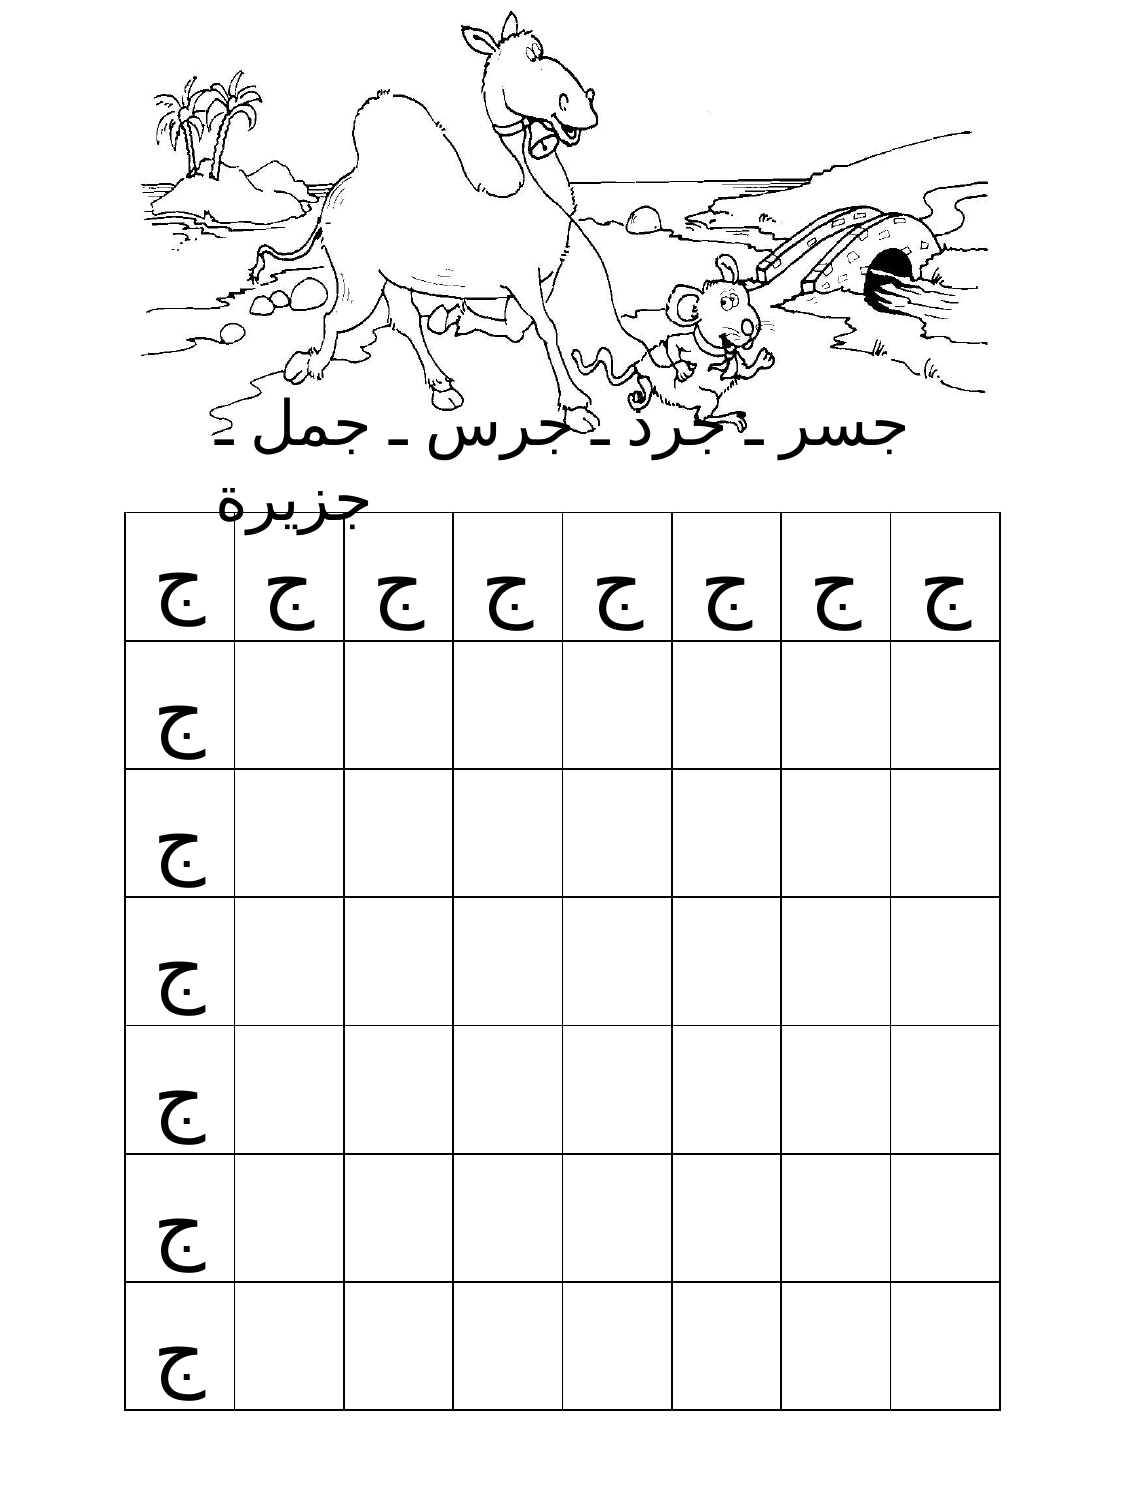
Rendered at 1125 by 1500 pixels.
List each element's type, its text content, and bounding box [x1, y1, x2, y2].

table_cell ج [126, 1283, 234, 1409]
table_header ج [235, 513, 343, 640]
table_cell [235, 1155, 343, 1281]
table_cell [235, 770, 343, 896]
table_cell [891, 1283, 999, 1409]
table_header ج [891, 513, 999, 640]
table_cell [891, 898, 999, 1025]
table_cell ج [126, 770, 234, 896]
table_cell [782, 642, 890, 768]
table_cell [563, 1026, 671, 1153]
table_cell [345, 1155, 452, 1281]
table_header ج [454, 513, 562, 640]
table_header ج [563, 513, 671, 640]
table_cell [782, 898, 890, 1025]
table_cell [891, 1155, 999, 1281]
table_cell [563, 770, 671, 896]
table_cell [673, 1155, 780, 1281]
table_cell [891, 1026, 999, 1153]
table_cell [454, 1026, 562, 1153]
table_cell [782, 1155, 890, 1281]
table_cell [563, 898, 671, 1025]
table_cell [891, 770, 999, 896]
table_cell [782, 1283, 890, 1409]
picture [137, 0, 1008, 438]
table_cell [673, 1283, 780, 1409]
table_cell [454, 770, 562, 896]
table_cell [345, 770, 452, 896]
table_cell [345, 1283, 452, 1409]
table_cell ج [126, 1026, 234, 1153]
table_cell [454, 1283, 562, 1409]
table_header ج [345, 513, 452, 640]
table_cell [235, 642, 343, 768]
table_cell ج [126, 898, 234, 1025]
table_cell [782, 1026, 890, 1153]
table_header ج [126, 513, 234, 640]
table_cell [235, 898, 343, 1025]
table_cell [345, 1026, 452, 1153]
table_header ج [782, 513, 890, 640]
table_cell [345, 642, 452, 768]
table_cell [891, 642, 999, 768]
table_cell [673, 770, 780, 896]
table_cell [563, 1155, 671, 1281]
table_cell [454, 642, 562, 768]
table_cell [454, 898, 562, 1025]
table_cell ج [126, 642, 234, 768]
table_cell [563, 1283, 671, 1409]
text_box جسر ـ جرذ ـ جرس ـ جمل ـ جزيرة [199, 375, 1038, 586]
table_cell [782, 770, 890, 896]
table_cell [235, 1283, 343, 1409]
table_cell [673, 898, 780, 1025]
table_cell [673, 642, 780, 768]
table_cell [345, 898, 452, 1025]
table_cell [454, 1155, 562, 1281]
table_cell [563, 642, 671, 768]
table_cell ج [126, 1155, 234, 1281]
table_header ج [673, 513, 780, 640]
table_cell [673, 1026, 780, 1153]
table_cell [235, 1026, 343, 1153]
